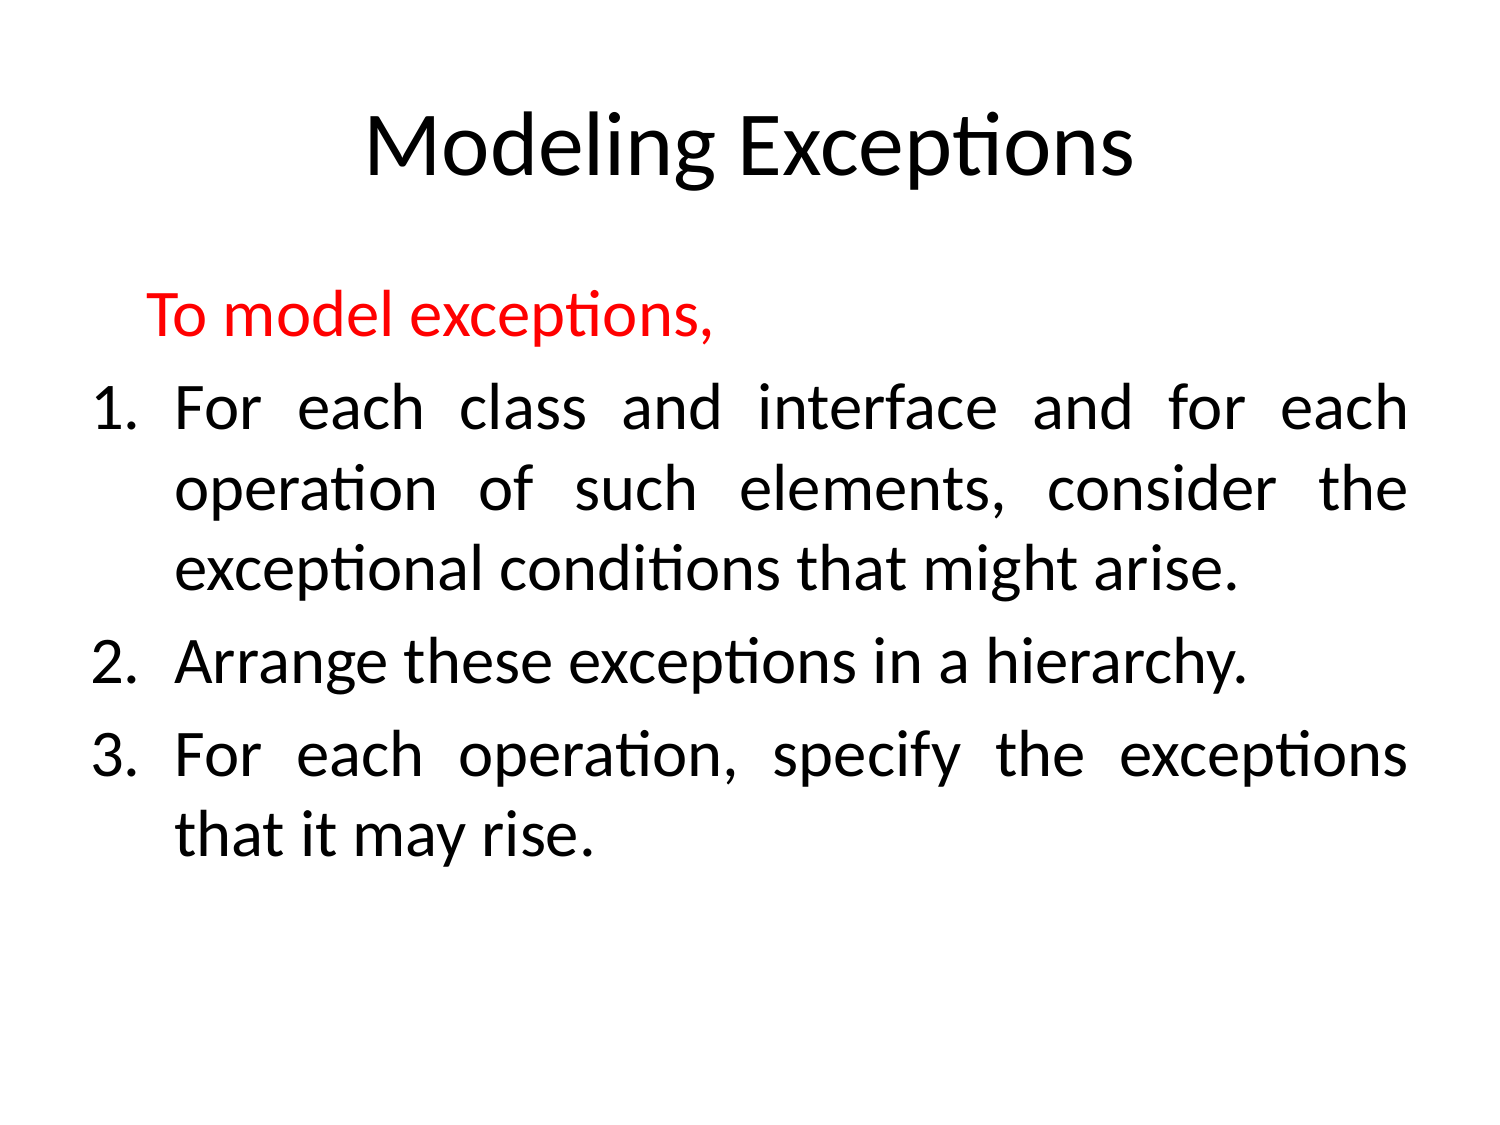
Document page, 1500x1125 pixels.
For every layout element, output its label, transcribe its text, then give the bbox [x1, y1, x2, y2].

title Modeling Exceptions [75, 45, 1425, 233]
list To model exceptions, For each class and interface and for each operation of such elements, consider the exceptional conditions that might arise. Arrange these exceptions in a hierarchy. For each operation, specify the exceptions that it may rise. [75, 262, 1425, 1005]
